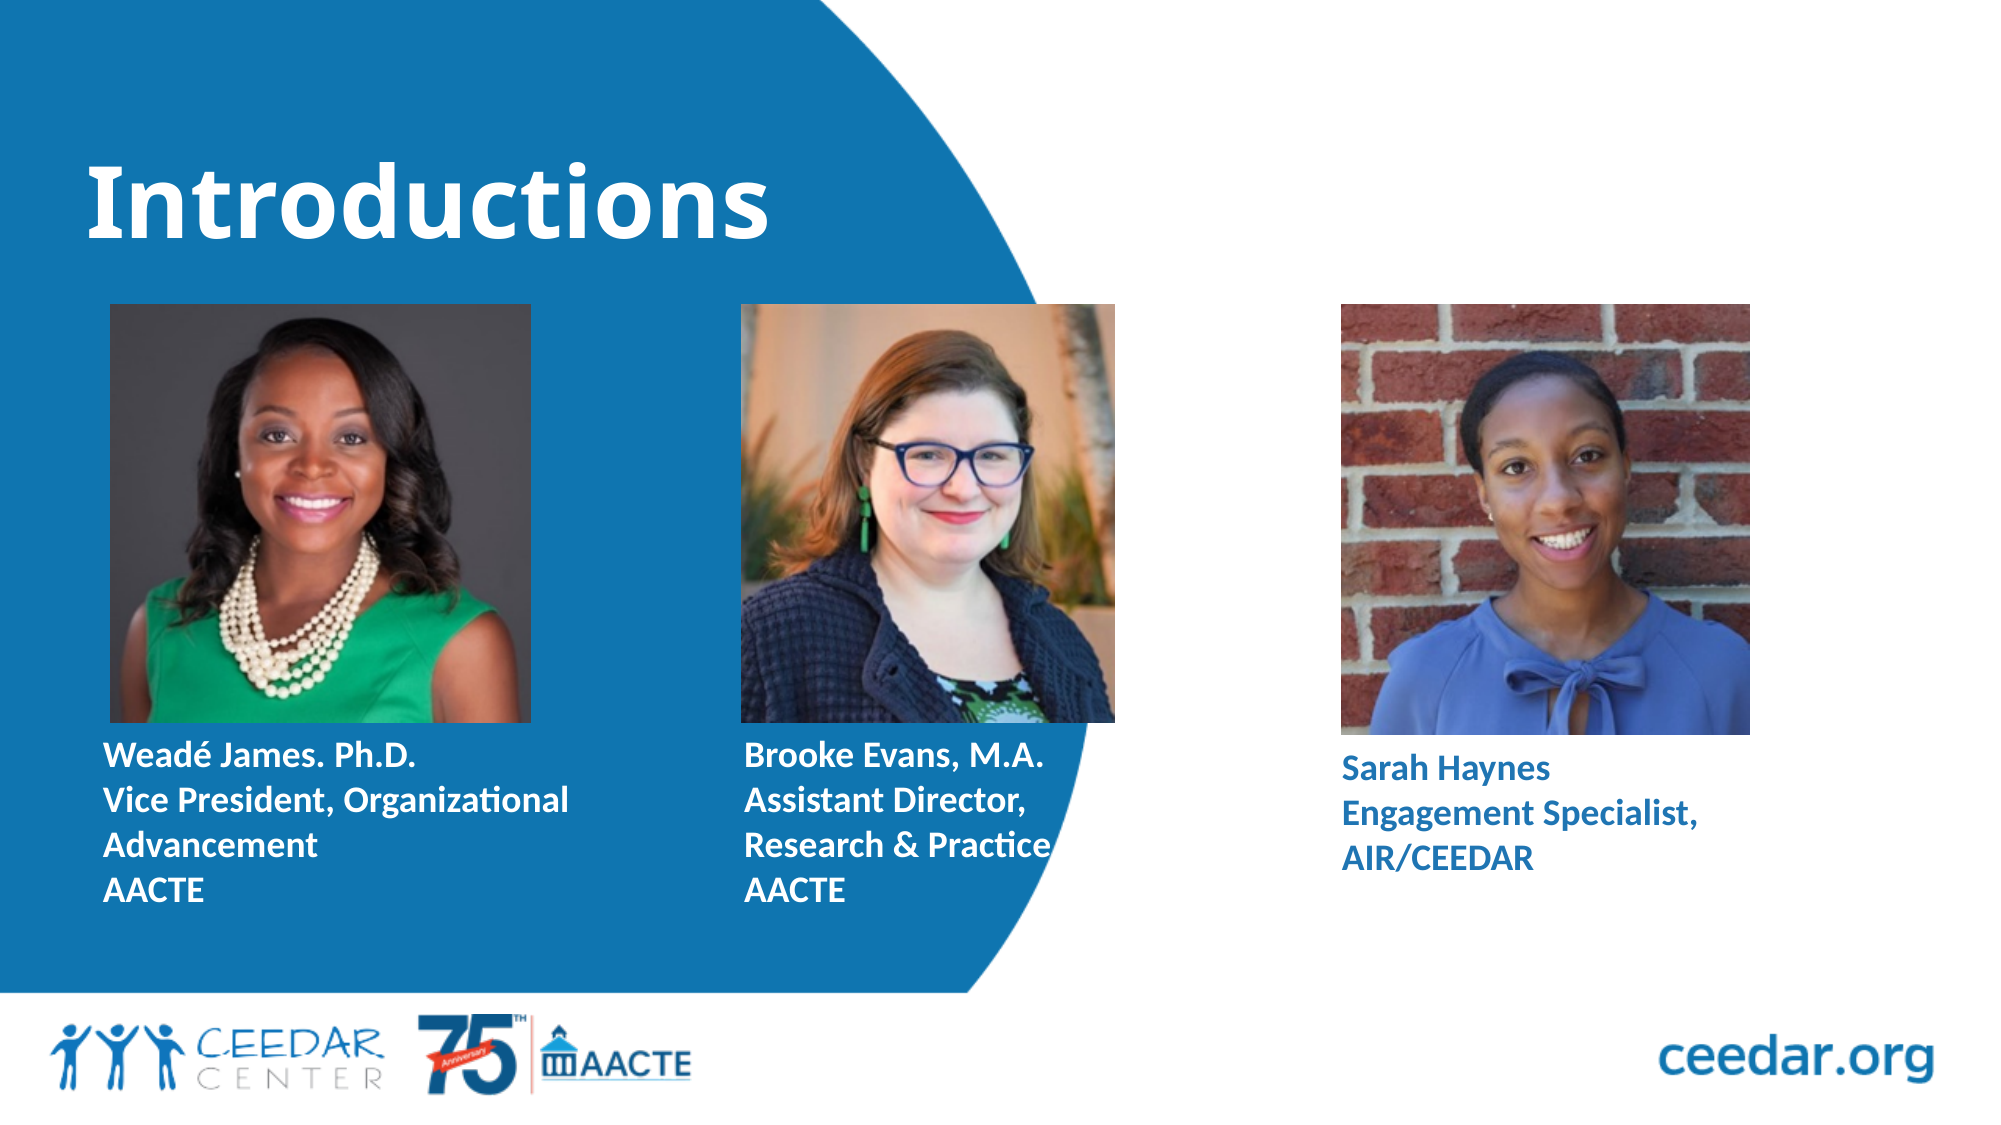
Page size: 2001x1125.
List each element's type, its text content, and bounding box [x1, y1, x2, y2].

text_box Brooke Evans, M.A. Assistant Director, Research & Practice AACTE [729, 722, 1279, 963]
text_box Weadé James. Ph.D. Vice President, Organizational Advancement AACTE [87, 722, 729, 963]
text_box Sarah Haynes Engagement Specialist, AIR/CEEDAR [1326, 735, 1798, 931]
picture [0, 0, 2000, 1125]
title Introductions [71, 97, 1912, 315]
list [414, 1014, 692, 1100]
